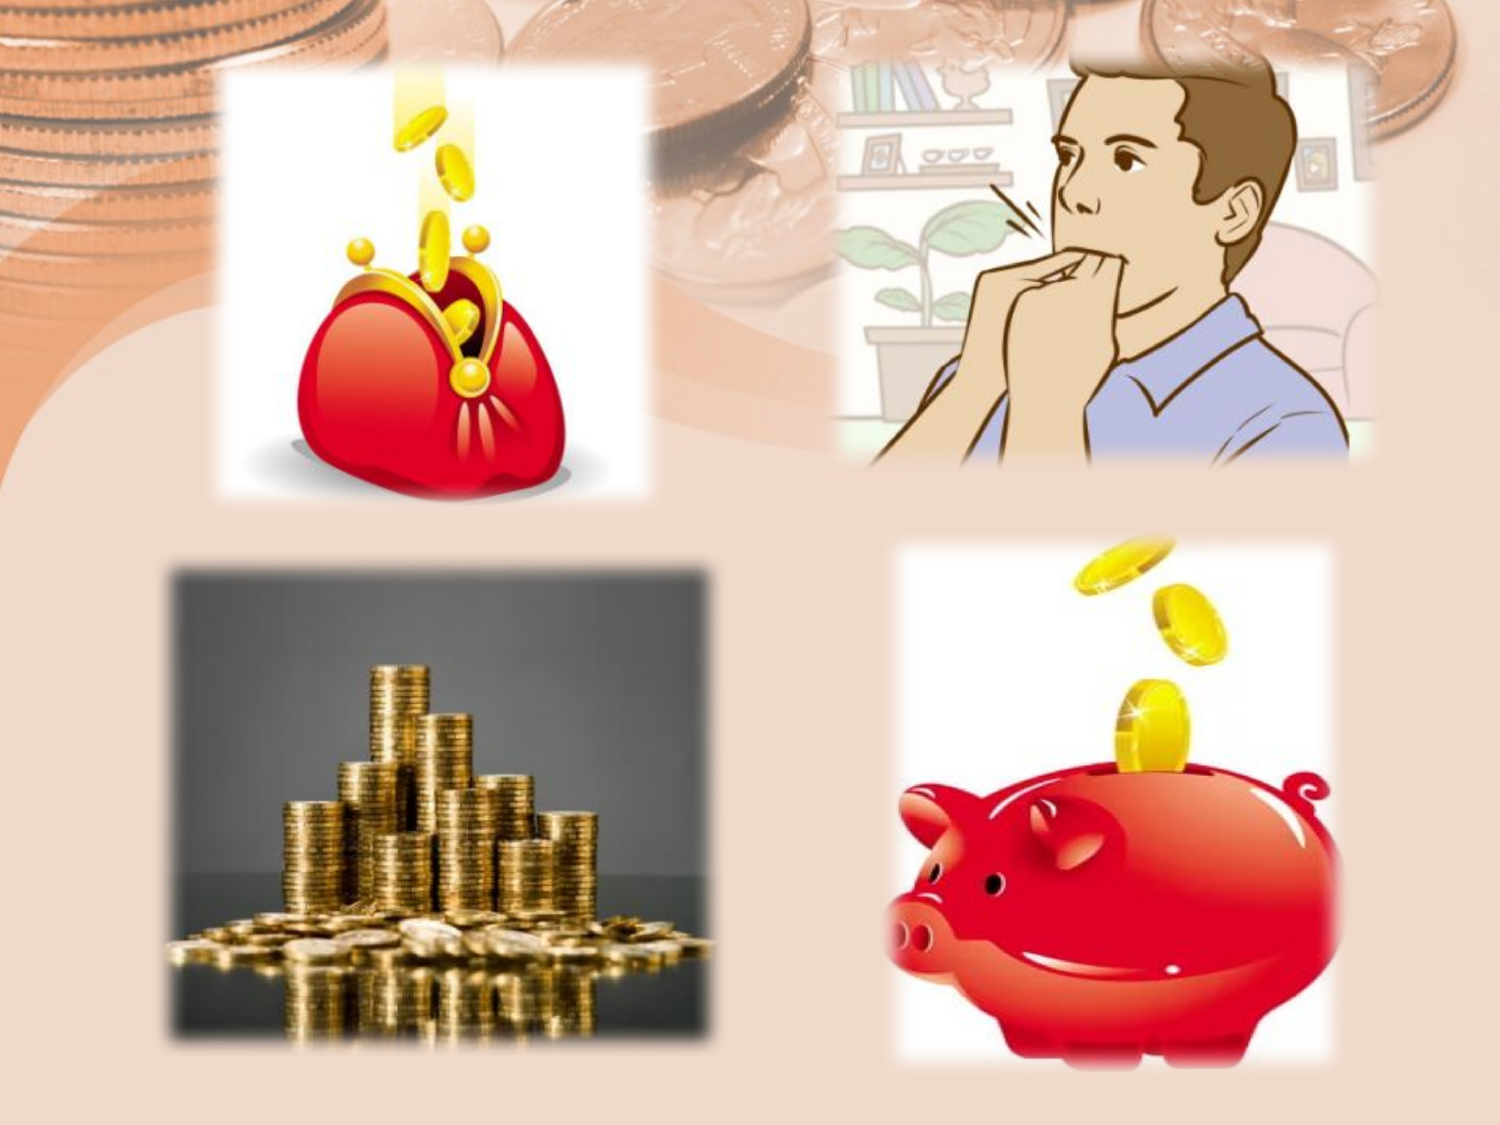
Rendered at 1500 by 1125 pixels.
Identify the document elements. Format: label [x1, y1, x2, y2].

picture [820, 46, 1388, 473]
picture [152, 550, 727, 1058]
picture [198, 46, 669, 516]
picture [878, 527, 1350, 1079]
